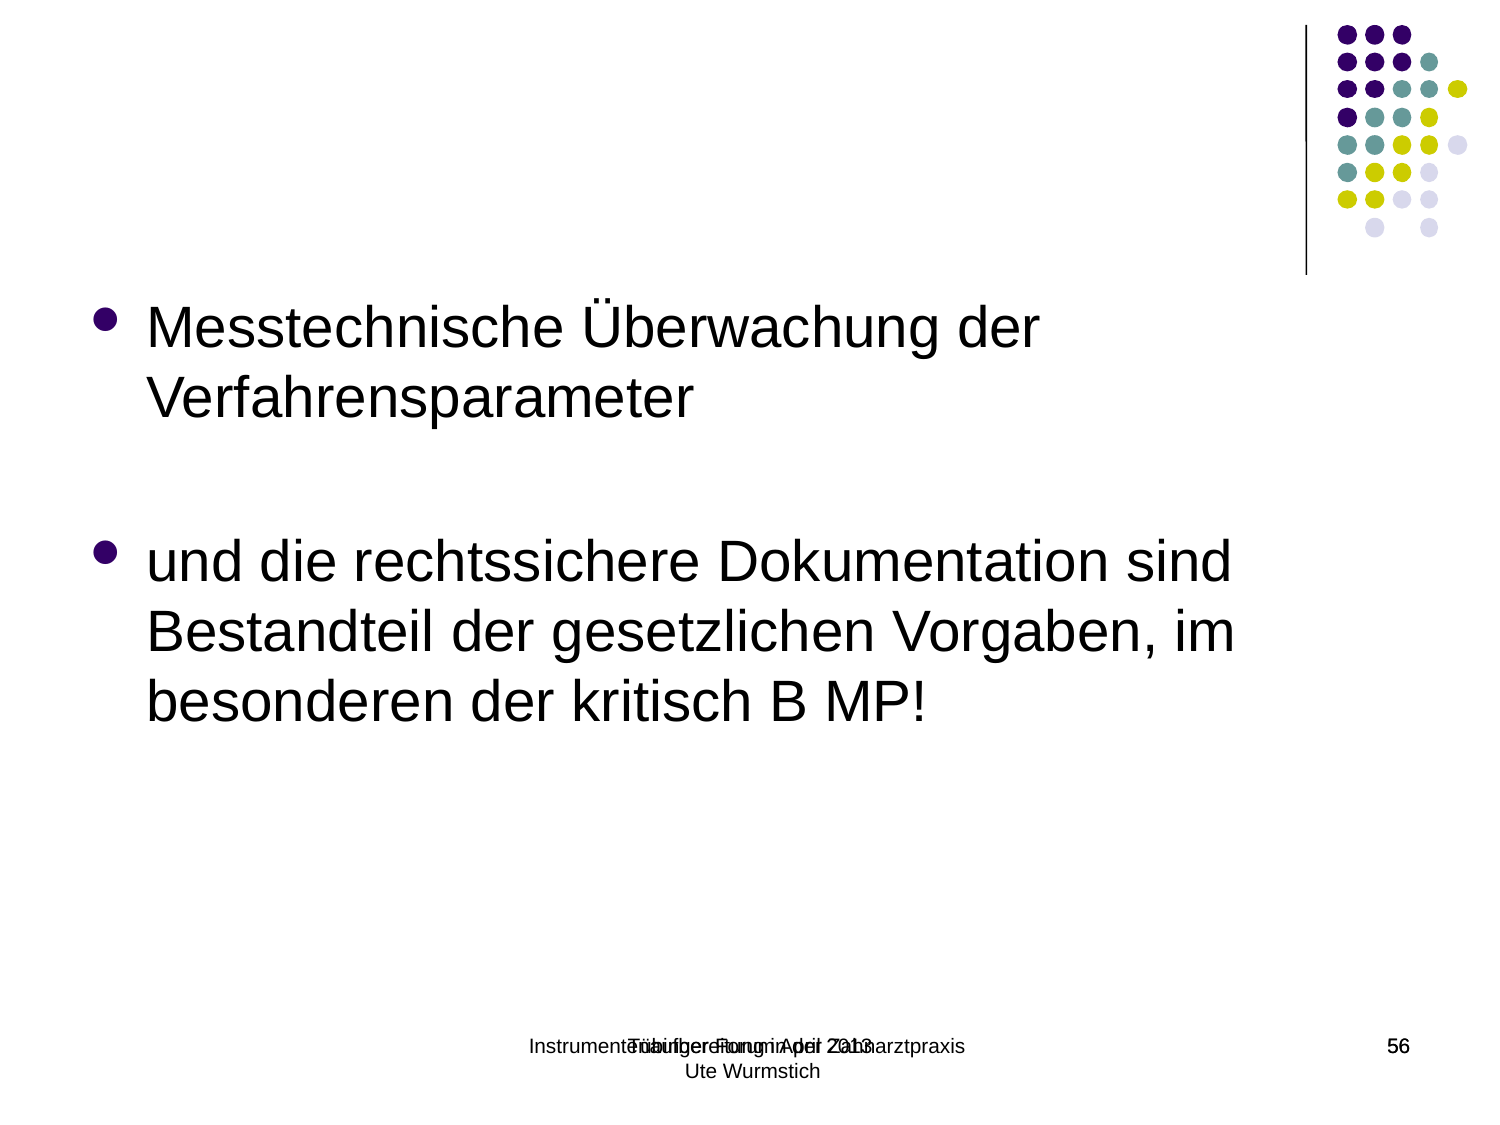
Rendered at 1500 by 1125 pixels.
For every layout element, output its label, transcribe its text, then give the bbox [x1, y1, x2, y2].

footer Instrumentenaufbereitung in der Zahnarztpraxis Ute Wurmstich [512, 1024, 988, 1101]
slide_number 56 [1074, 1024, 1426, 1101]
list Messtechnische Überwachung der Verfahrensparameter und die rechtssichere Dokumentation sind Bestandteil der gesetzlichen Vorgaben, im besonderen der kritisch B MP! [74, 281, 1426, 1006]
text_box [277, 1023, 628, 1099]
